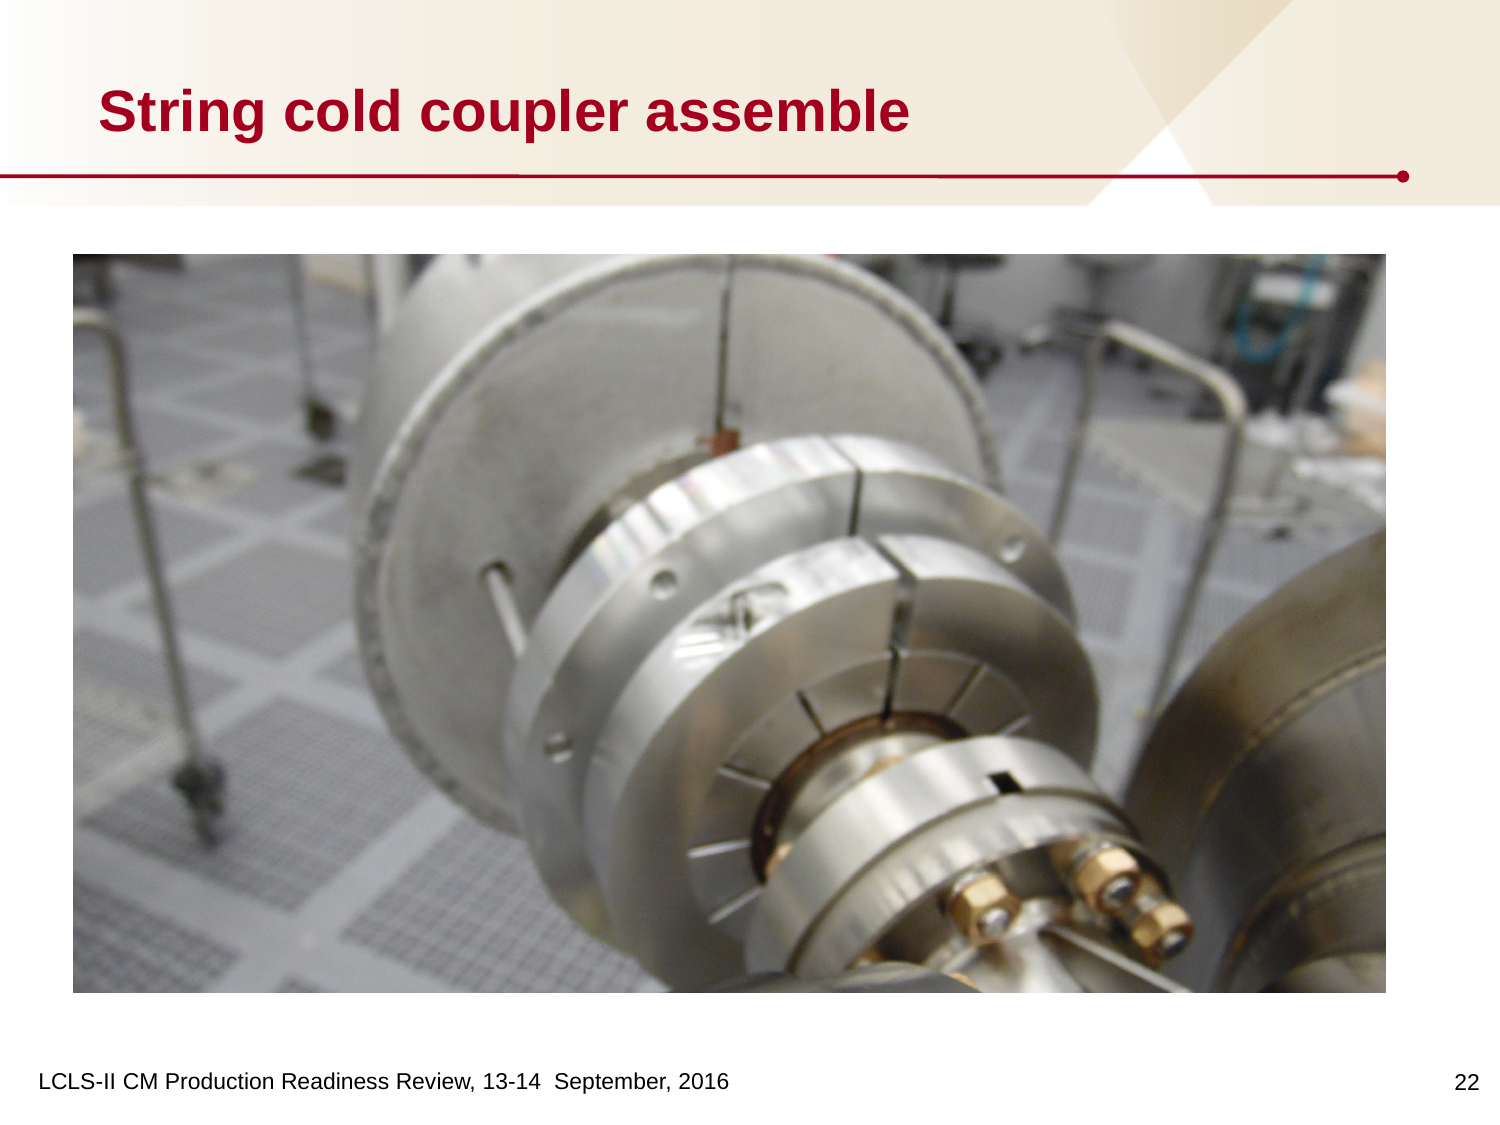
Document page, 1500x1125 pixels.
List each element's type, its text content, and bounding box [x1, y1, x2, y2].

picture [73, 254, 1387, 994]
picture [0, 0, 1500, 206]
footer LCLS-II CM Production Readiness Review, 13-14 September, 2016 [23, 1059, 807, 1111]
slide_number 22 [1442, 1036, 1495, 1125]
text_box String cold coupler assemble [99, 19, 1429, 144]
